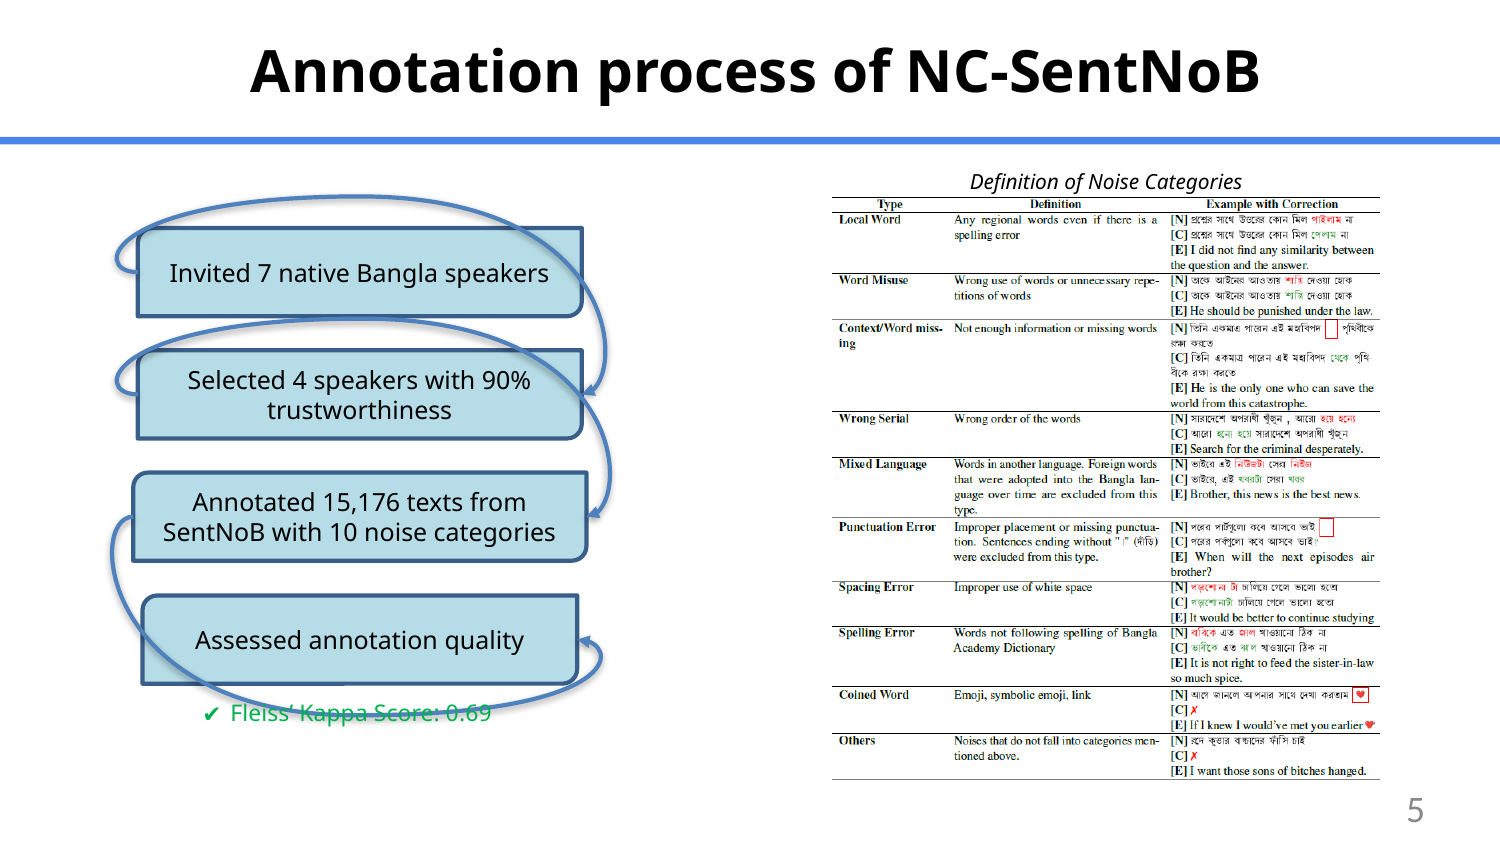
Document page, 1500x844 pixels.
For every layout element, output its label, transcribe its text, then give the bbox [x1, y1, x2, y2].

text_box Definition of Noise Categories [916, 154, 1296, 194]
text_box Selected 4 speakers with 90% trustworthiness [137, 350, 582, 439]
text_box Assessed annotation quality [142, 595, 578, 684]
title Annotation process of NC-SentNoB [50, 34, 1463, 176]
text_box Invited 7 native Bangla speakers [137, 228, 582, 317]
picture [832, 196, 1380, 780]
slide_number ‹#› [1080, 784, 1425, 844]
text_box Fleiss’ Kappa Score: 0.69 [187, 683, 533, 748]
text_box Annotated 15,176 texts from SentNoB with 10 noise categories [133, 472, 587, 561]
